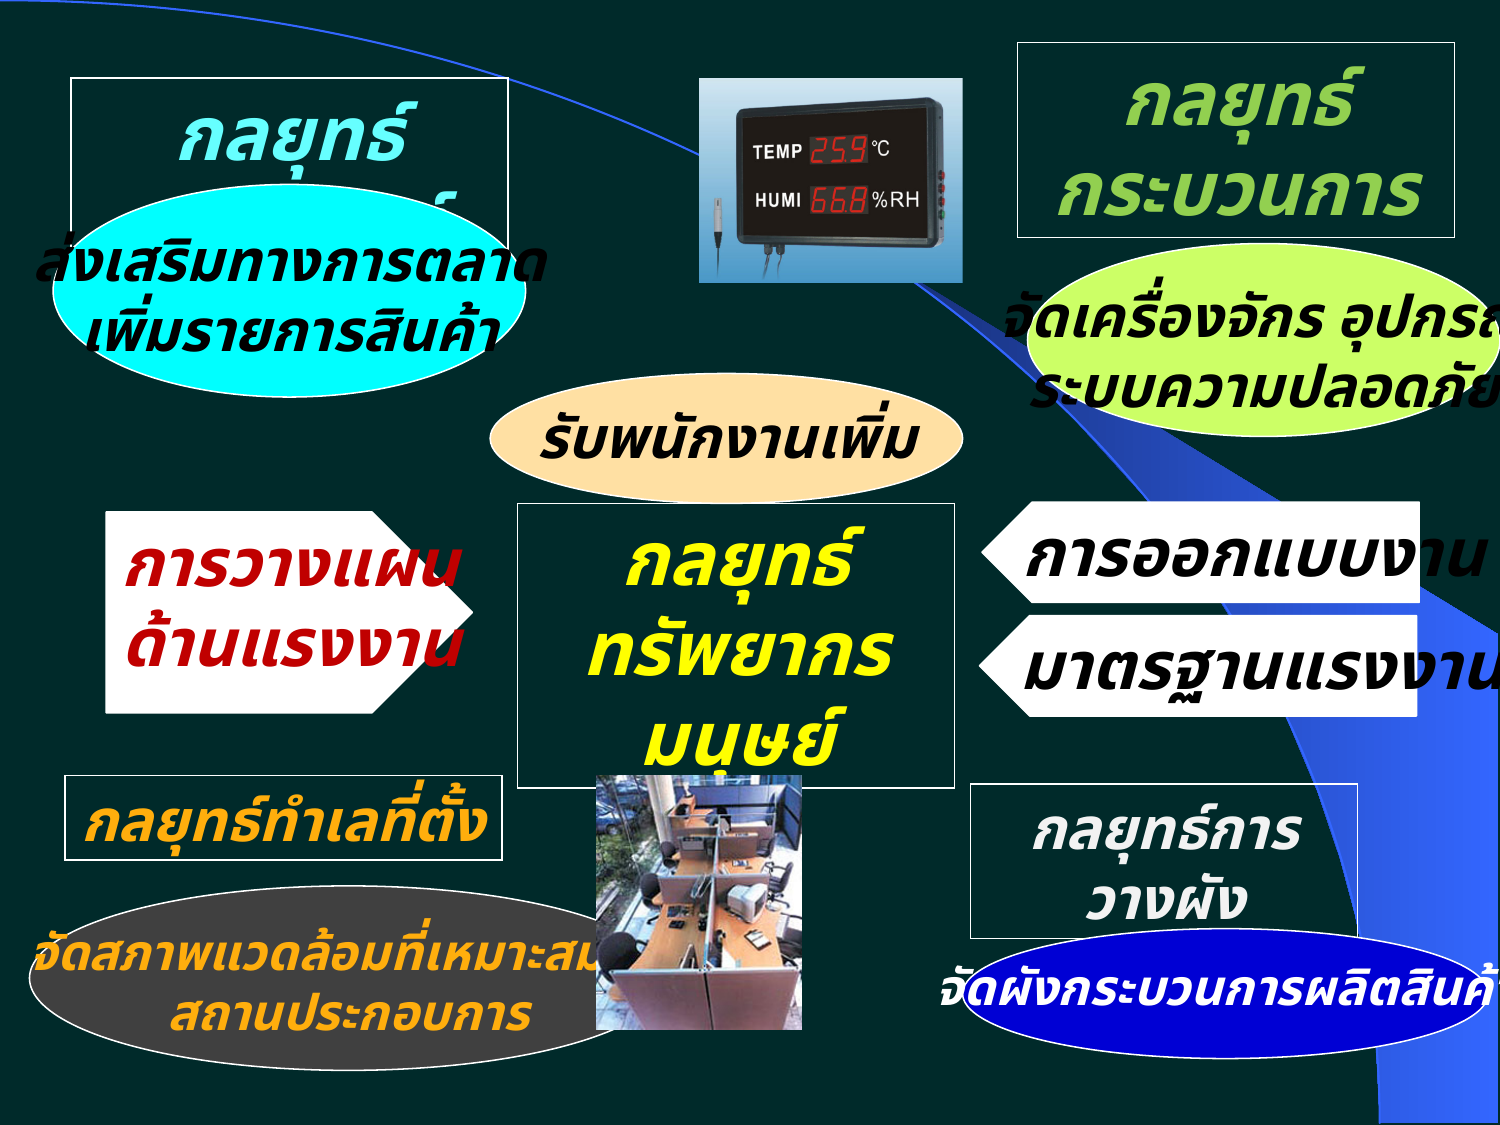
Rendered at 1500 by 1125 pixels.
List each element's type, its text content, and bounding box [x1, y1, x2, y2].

text_box จัดเครื่องจักร อุปกรณ์ ระบบความปลอดภัย [1027, 243, 1500, 437]
text_box กลยุทธ์การวางผัง [970, 783, 1358, 939]
text_box รับพนักงานเพิ่ม [490, 373, 963, 504]
text_box กลยุทธ์ทำเลที่ตั้ง [64, 775, 502, 861]
text_box ส่งเสริมทางการตลาด เพิ่มรายการสินค้า [53, 184, 526, 398]
text_box มาตรฐานแรงงาน [979, 615, 1417, 716]
text_box กลยุทธ์ ทรัพยากรมนุษย์ [517, 503, 955, 789]
text_box กลยุทธ์กระบวนการ [1017, 42, 1455, 238]
text_box การวางแผน ด้านแรงงาน [106, 511, 473, 713]
text_box จัดผังกระบวนการผลิตสินค้า [962, 928, 1489, 1059]
picture [698, 77, 963, 283]
text_box กลยุทธ์ผลิตภัณฑ์ [70, 78, 508, 250]
text_box จัดสภาพแวดล้อมที่เหมาะสมกับ สถานประกอบการ [29, 885, 595, 1071]
text_box การออกแบบงาน [982, 502, 1420, 603]
picture [596, 775, 802, 1030]
